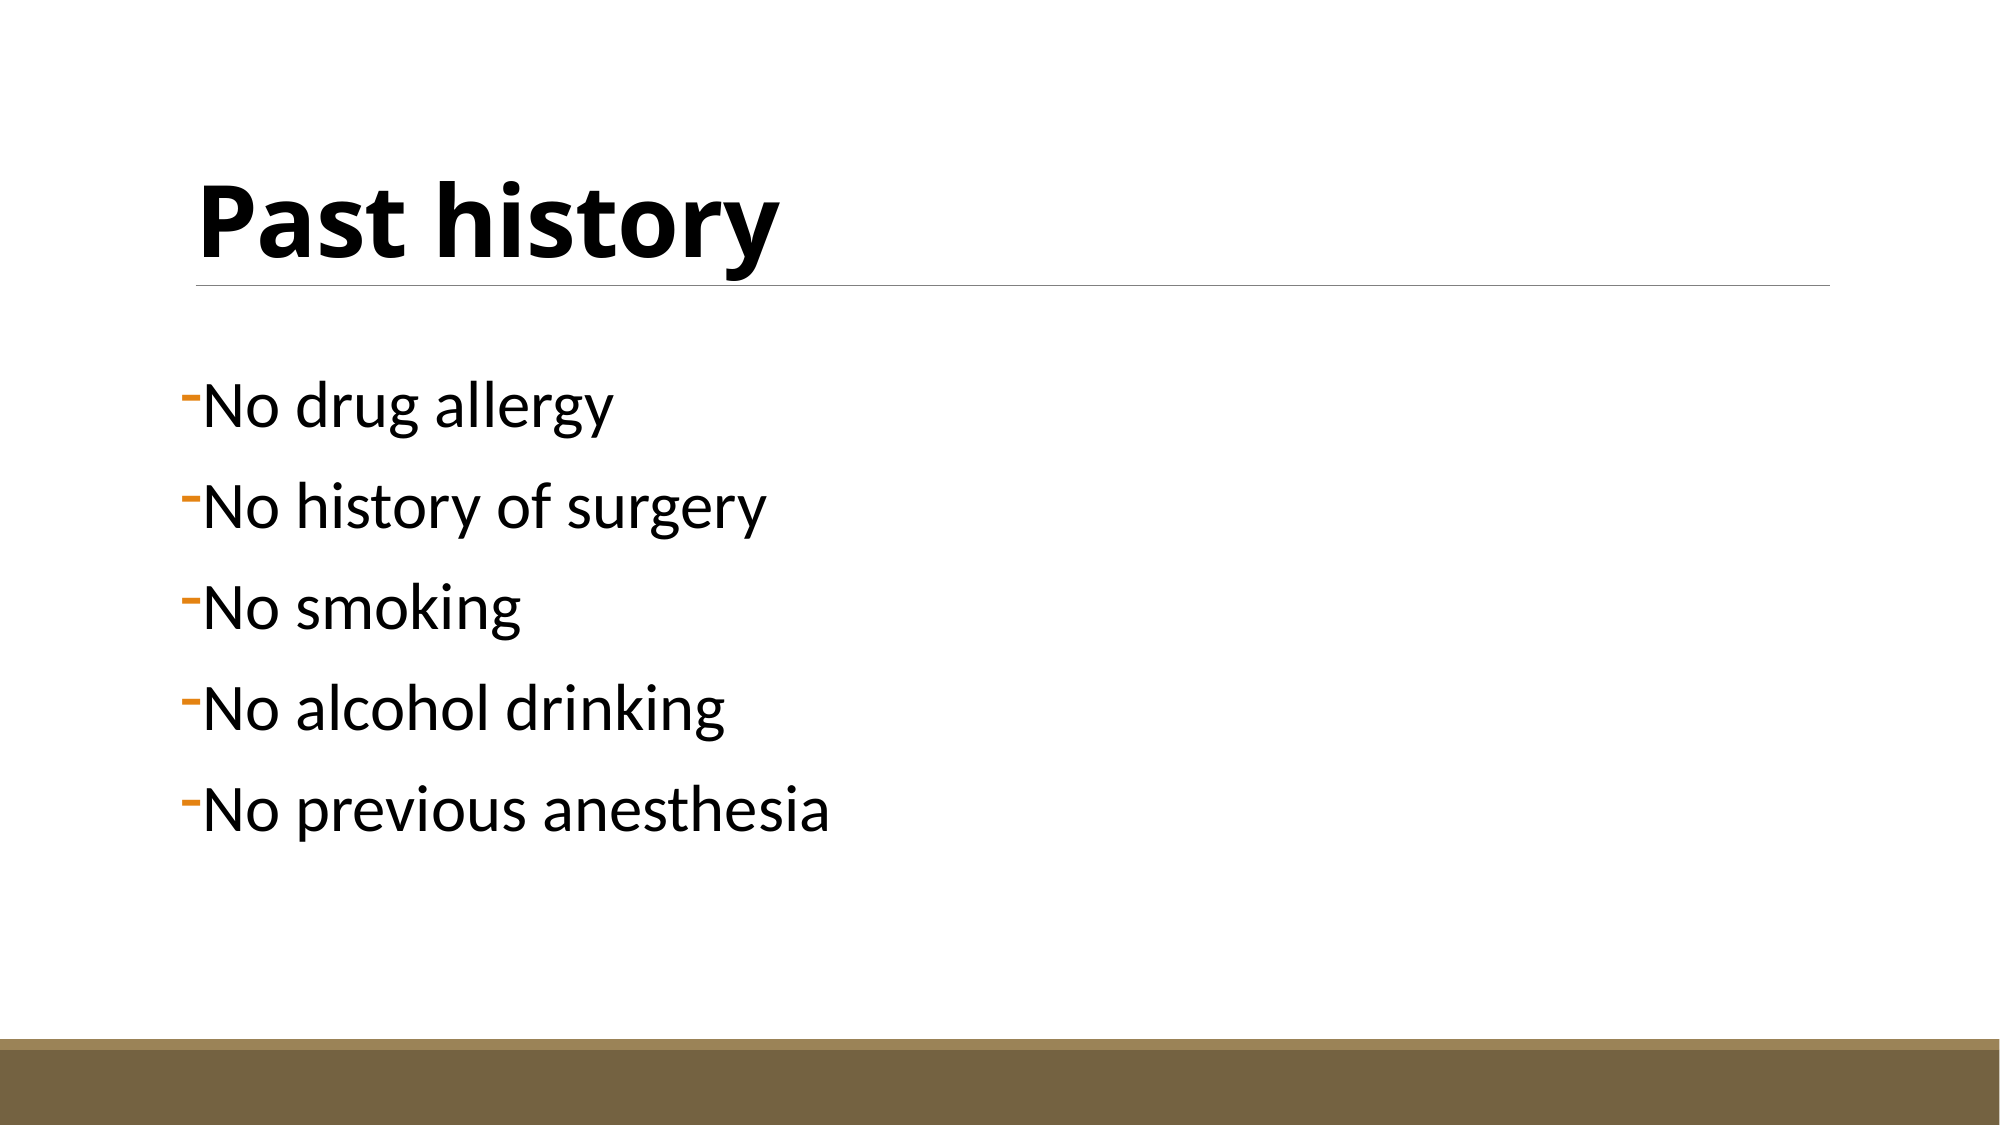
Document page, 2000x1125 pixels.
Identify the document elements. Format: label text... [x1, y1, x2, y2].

list No drug allergy No history of surgery No smoking No alcohol drinking No previous anesthesia [179, 362, 1830, 1023]
title Past history [179, 47, 1830, 285]
